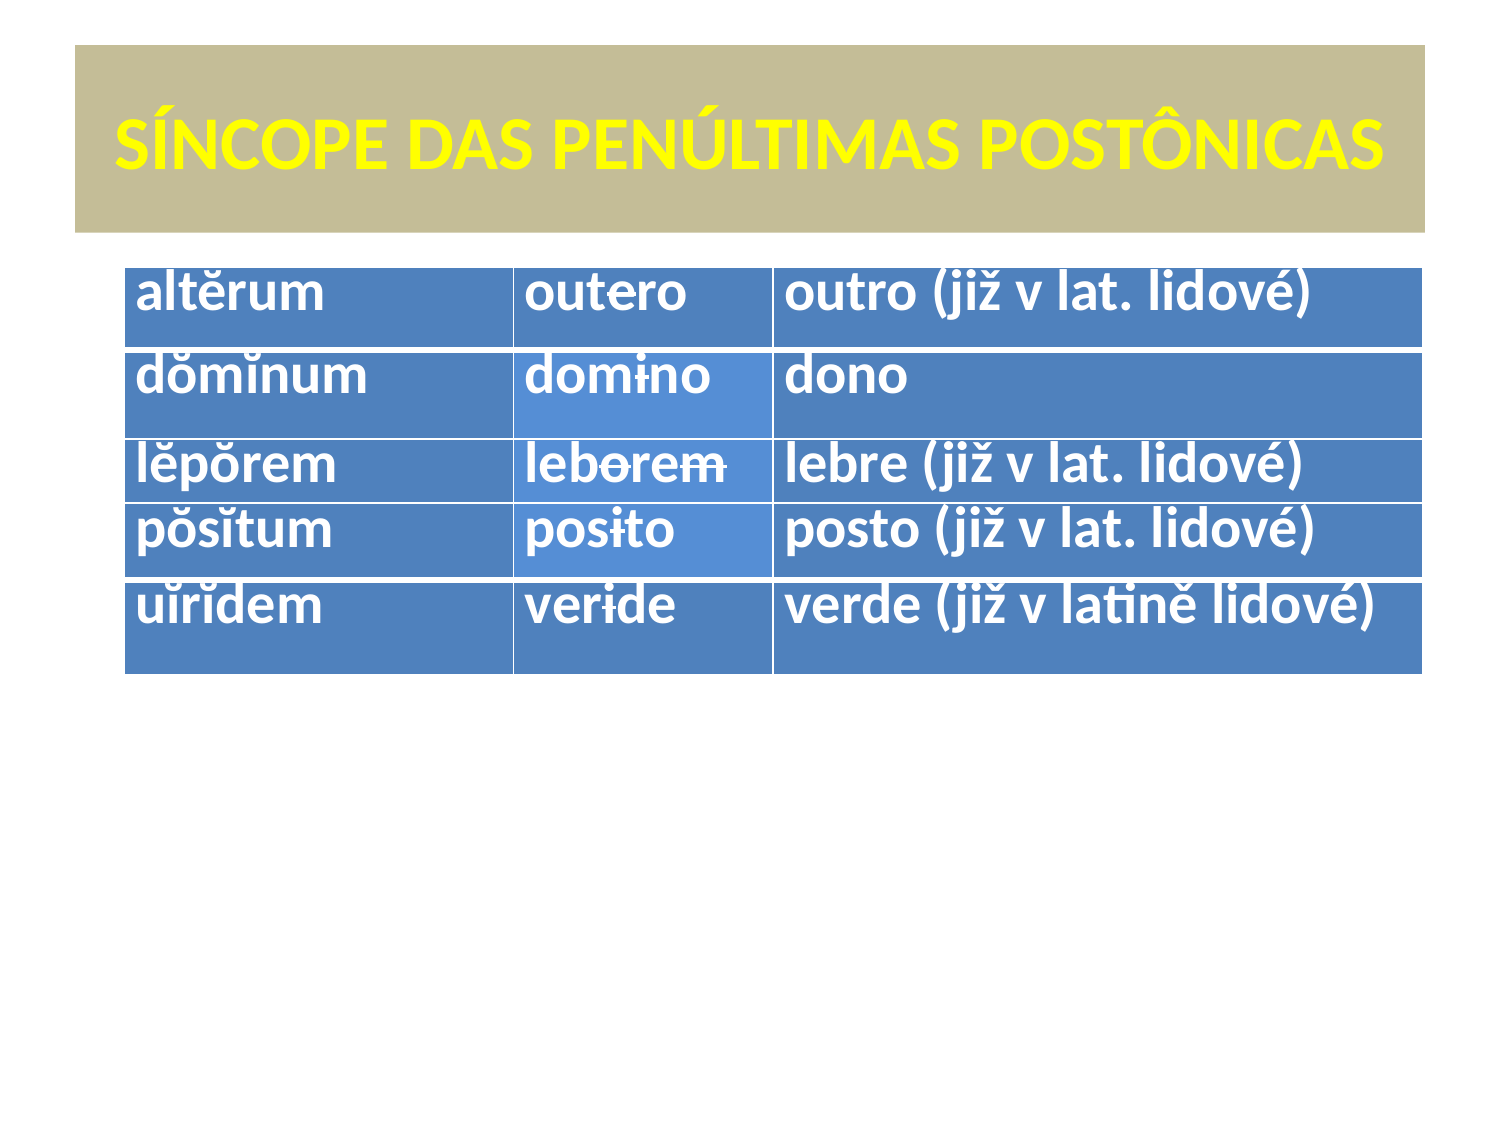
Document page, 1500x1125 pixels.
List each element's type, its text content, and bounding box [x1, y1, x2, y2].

table_cell posto (již v lat. lidové) [774, 504, 1422, 577]
table_cell pŏsĭtum [125, 504, 513, 577]
table_cell veride [514, 583, 772, 674]
table_header altĕrum [125, 268, 513, 347]
table_header outero [514, 268, 772, 347]
table_cell posito [514, 504, 772, 577]
title SÍNCOPE DAS PENÚLTIMAS POSTÔNICAS [75, 45, 1425, 233]
table_header outro (již v lat. lidové) [774, 268, 1422, 347]
table_cell dŏmĭnum [125, 353, 513, 438]
table_cell dono [774, 353, 1422, 438]
table_cell lebre (již v lat. lidové) [774, 440, 1422, 502]
table_cell domino [514, 353, 772, 438]
table_cell leborem [514, 440, 772, 502]
list [75, 262, 1425, 1005]
table_cell verde (již v latině lidové) [774, 583, 1422, 674]
table_cell lĕpŏrem [125, 440, 513, 502]
table_cell uĭrĭdem [125, 583, 513, 674]
